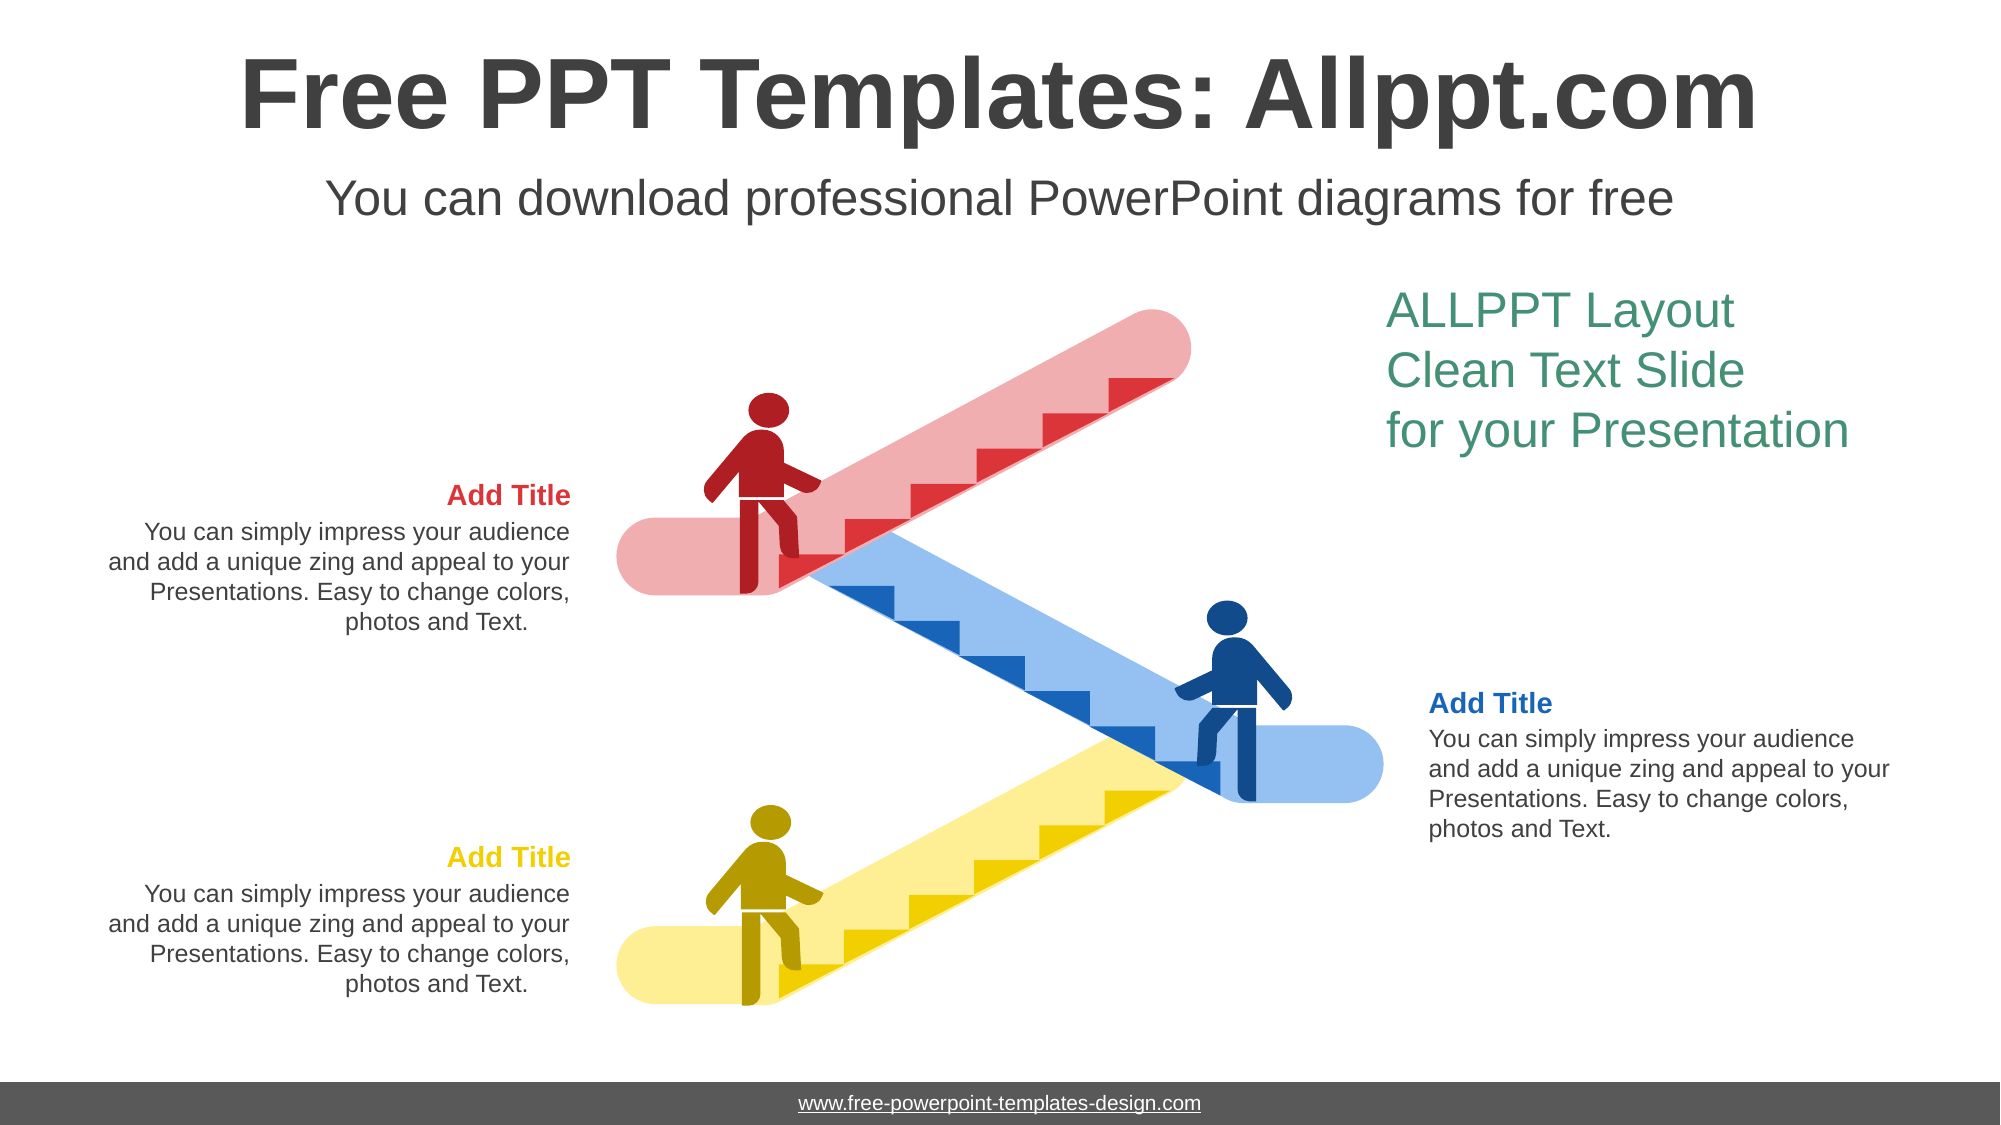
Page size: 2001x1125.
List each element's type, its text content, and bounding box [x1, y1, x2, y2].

text_box www.free-powerpoint-templates-design.com [0, 1082, 2000, 1123]
list You can download professional PowerPoint diagrams for free [0, 164, 2000, 234]
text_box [616, 377, 1218, 596]
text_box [616, 790, 1218, 1005]
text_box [766, 585, 1384, 804]
text_box ALLPPT Layout Clean Text Slide for your Presentation [1371, 269, 1882, 465]
title Free PPT Templates: Allppt.com [0, 32, 2000, 161]
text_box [1413, 676, 1909, 852]
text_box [91, 469, 586, 645]
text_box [91, 830, 586, 1007]
